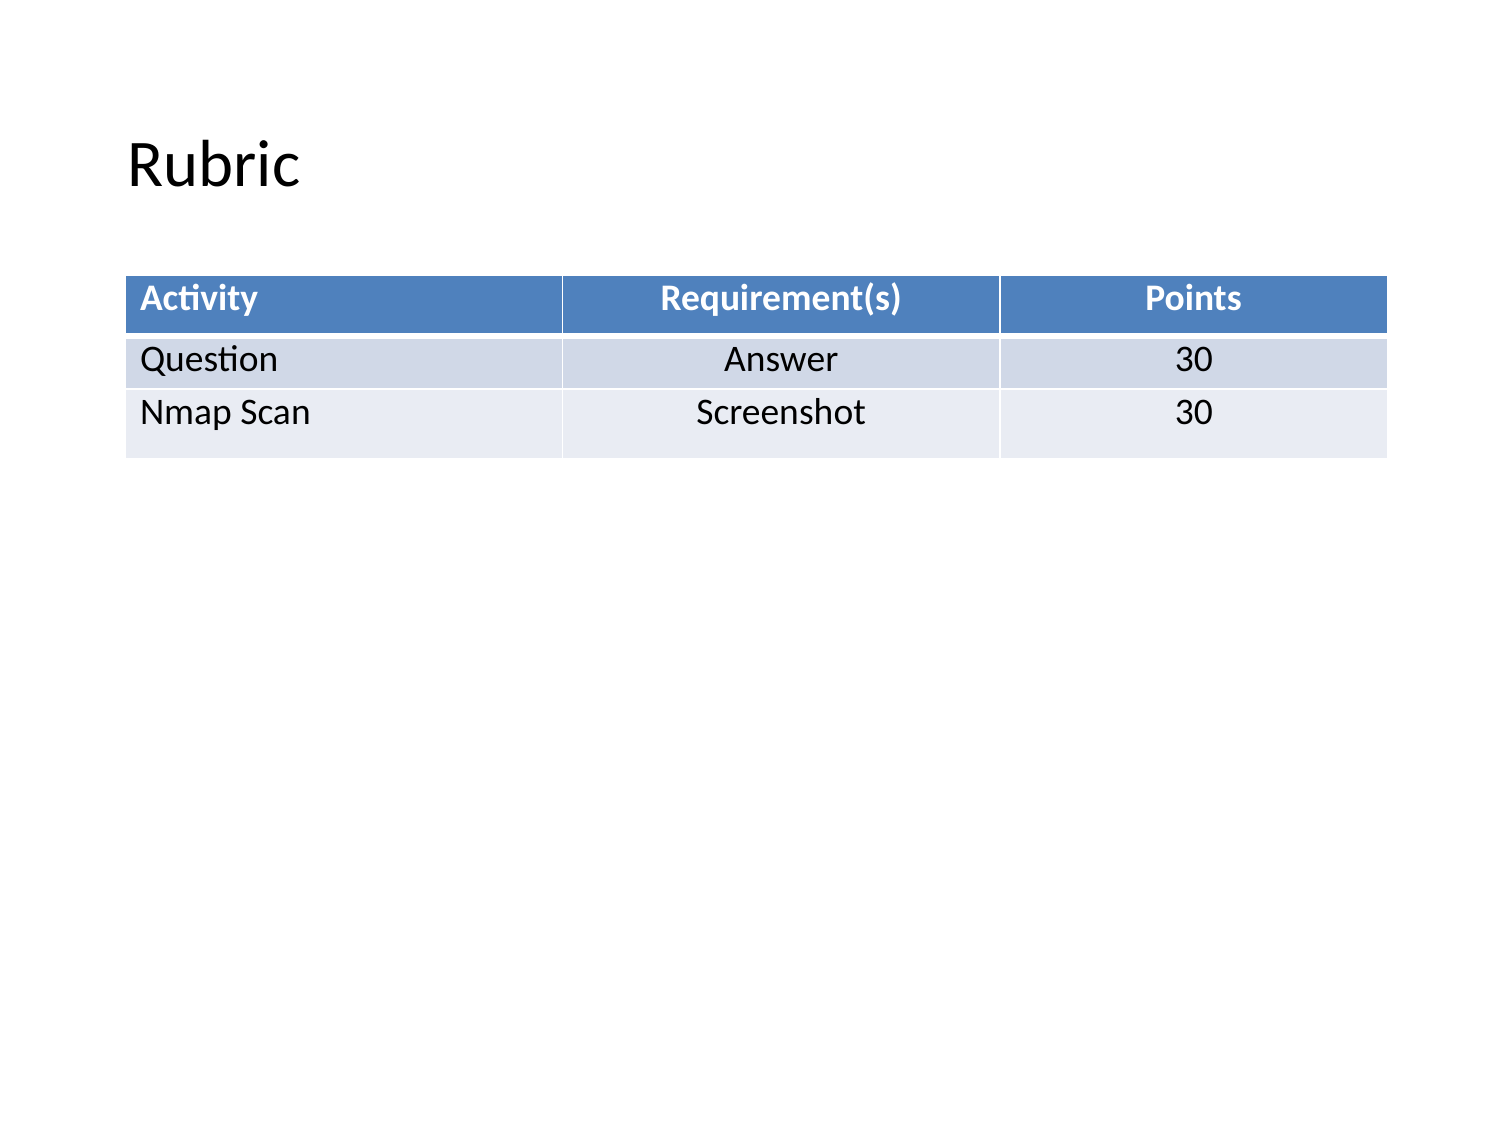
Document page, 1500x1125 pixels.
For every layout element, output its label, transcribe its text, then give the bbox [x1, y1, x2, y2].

table_header Requirement(s) [563, 276, 999, 333]
table_cell Question [126, 339, 562, 388]
table_cell Nmap Scan [126, 390, 562, 458]
table_cell Answer [563, 339, 999, 388]
table_cell 30 [1001, 390, 1387, 458]
table_header Activity [126, 276, 562, 333]
table_cell 30 [1001, 339, 1387, 388]
list Rubric [112, 112, 1463, 855]
table_header Points [1001, 276, 1387, 333]
table_cell Screenshot [563, 390, 999, 458]
